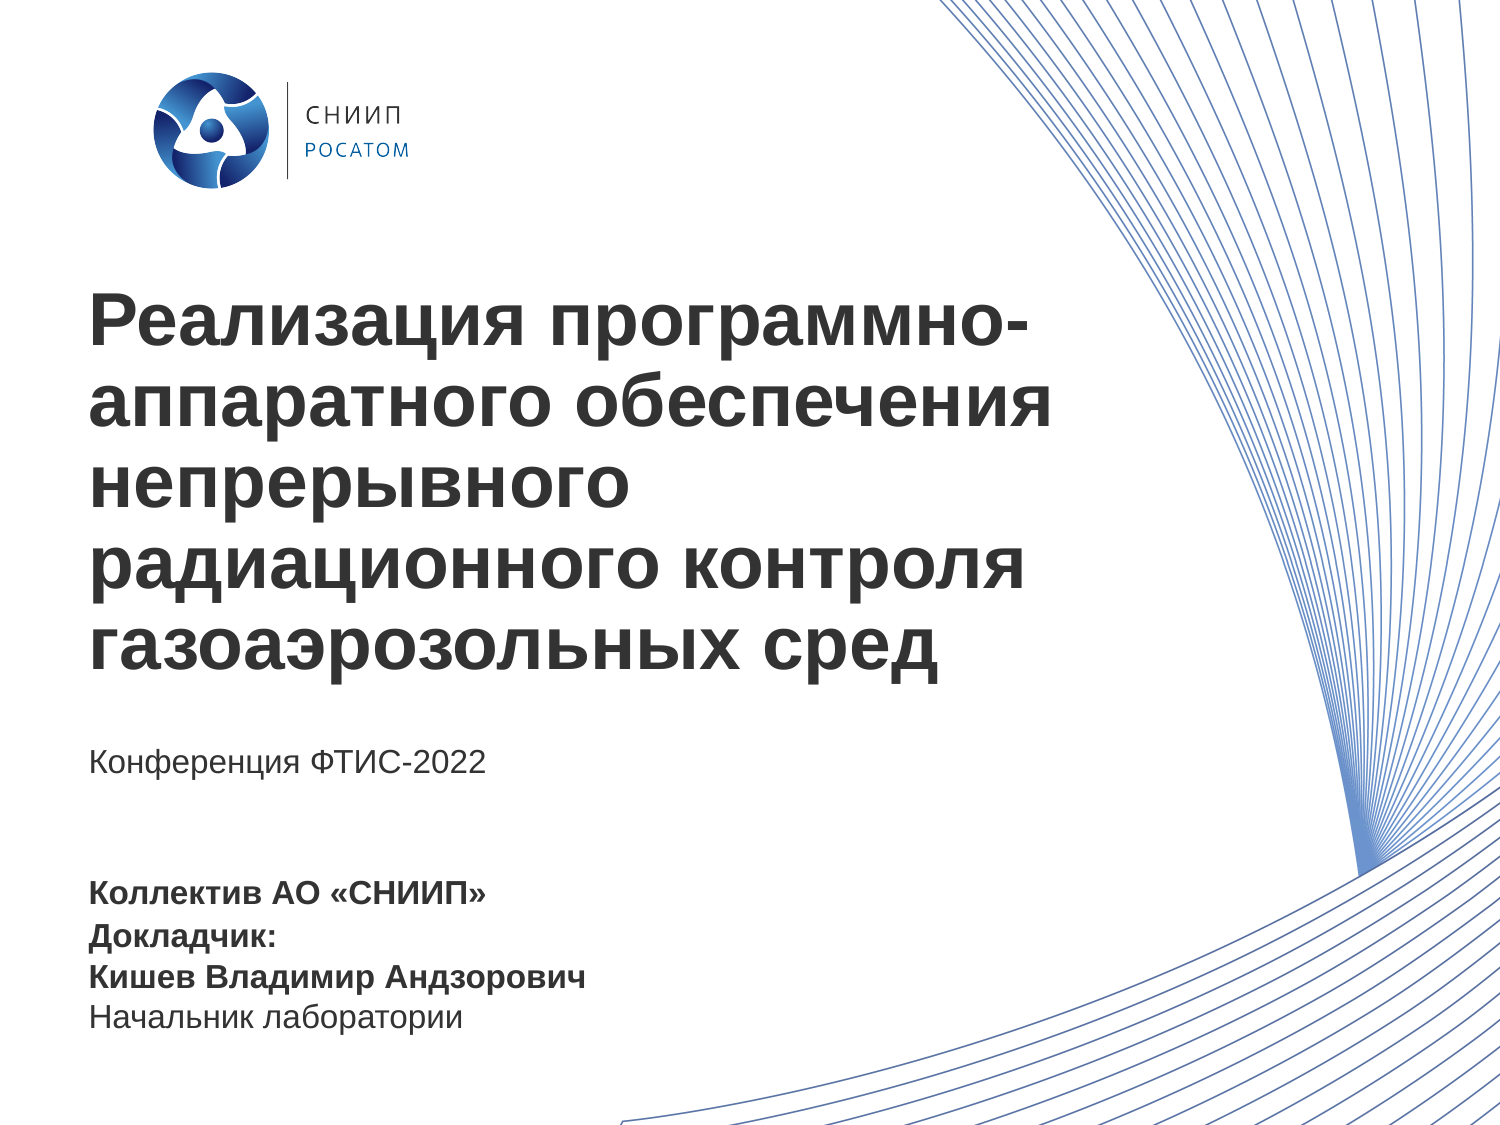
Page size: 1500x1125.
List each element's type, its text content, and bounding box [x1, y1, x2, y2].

picture [0, 0, 1500, 1125]
list Начальник лаборатории [88, 1001, 907, 1037]
title Реализация программно-аппаратного обеспечения непрерывного радиационного контроля газоаэрозольных сред [88, 280, 1139, 715]
text_box Коллектив АО «СНИИП» [88, 875, 907, 917]
text_box Докладчик: [88, 918, 907, 961]
list Конференция ФТИС-2022 [88, 744, 907, 791]
list Кишев Владимир Андзорович [88, 961, 907, 1001]
